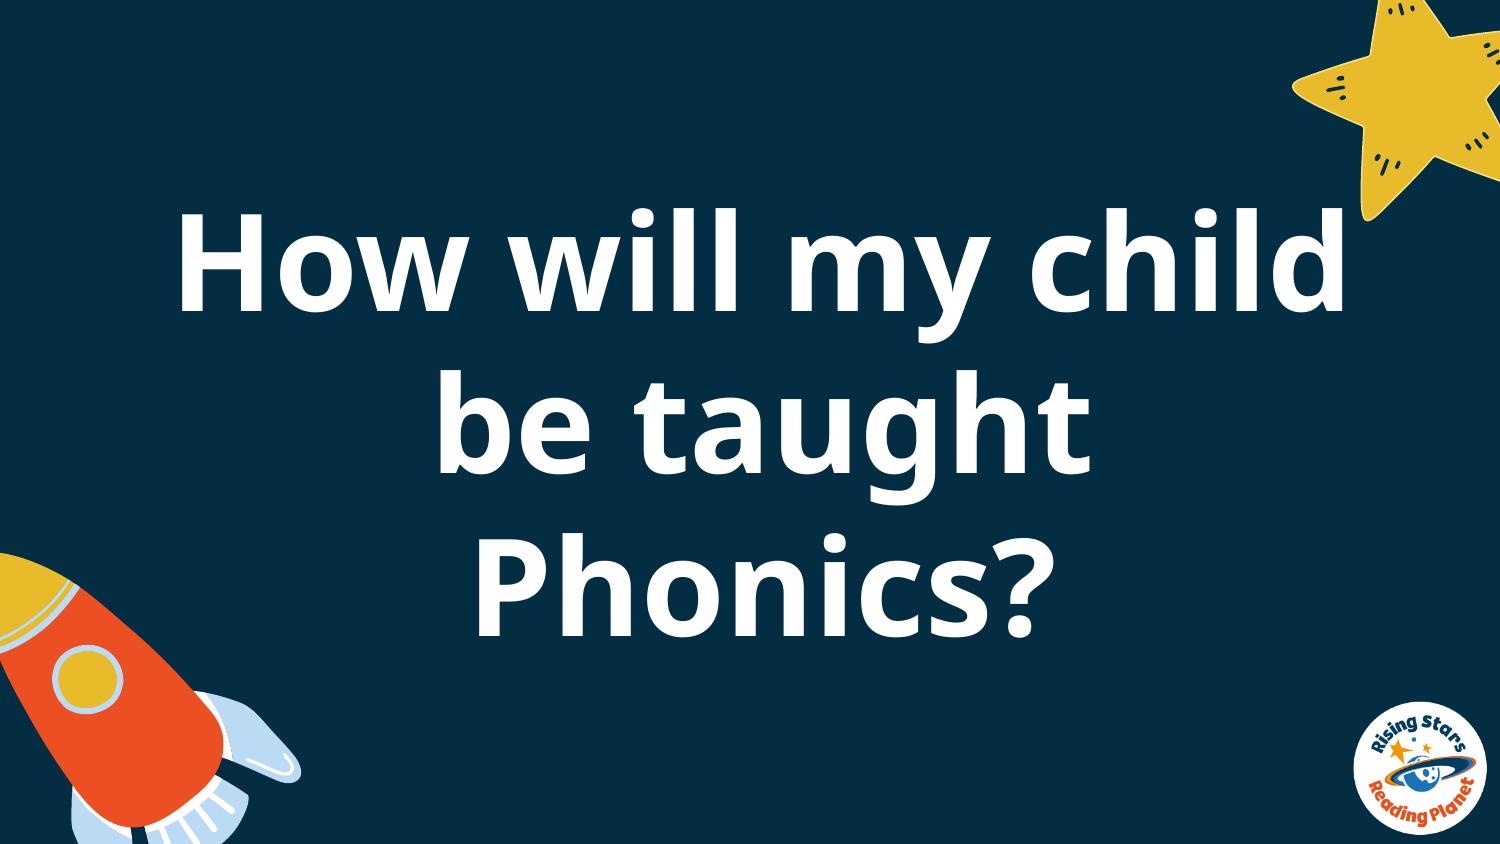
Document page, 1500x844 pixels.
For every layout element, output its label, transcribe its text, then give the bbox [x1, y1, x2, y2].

text_box How will my child be taught Phonics? [130, 175, 1395, 664]
picture [1354, 702, 1486, 834]
